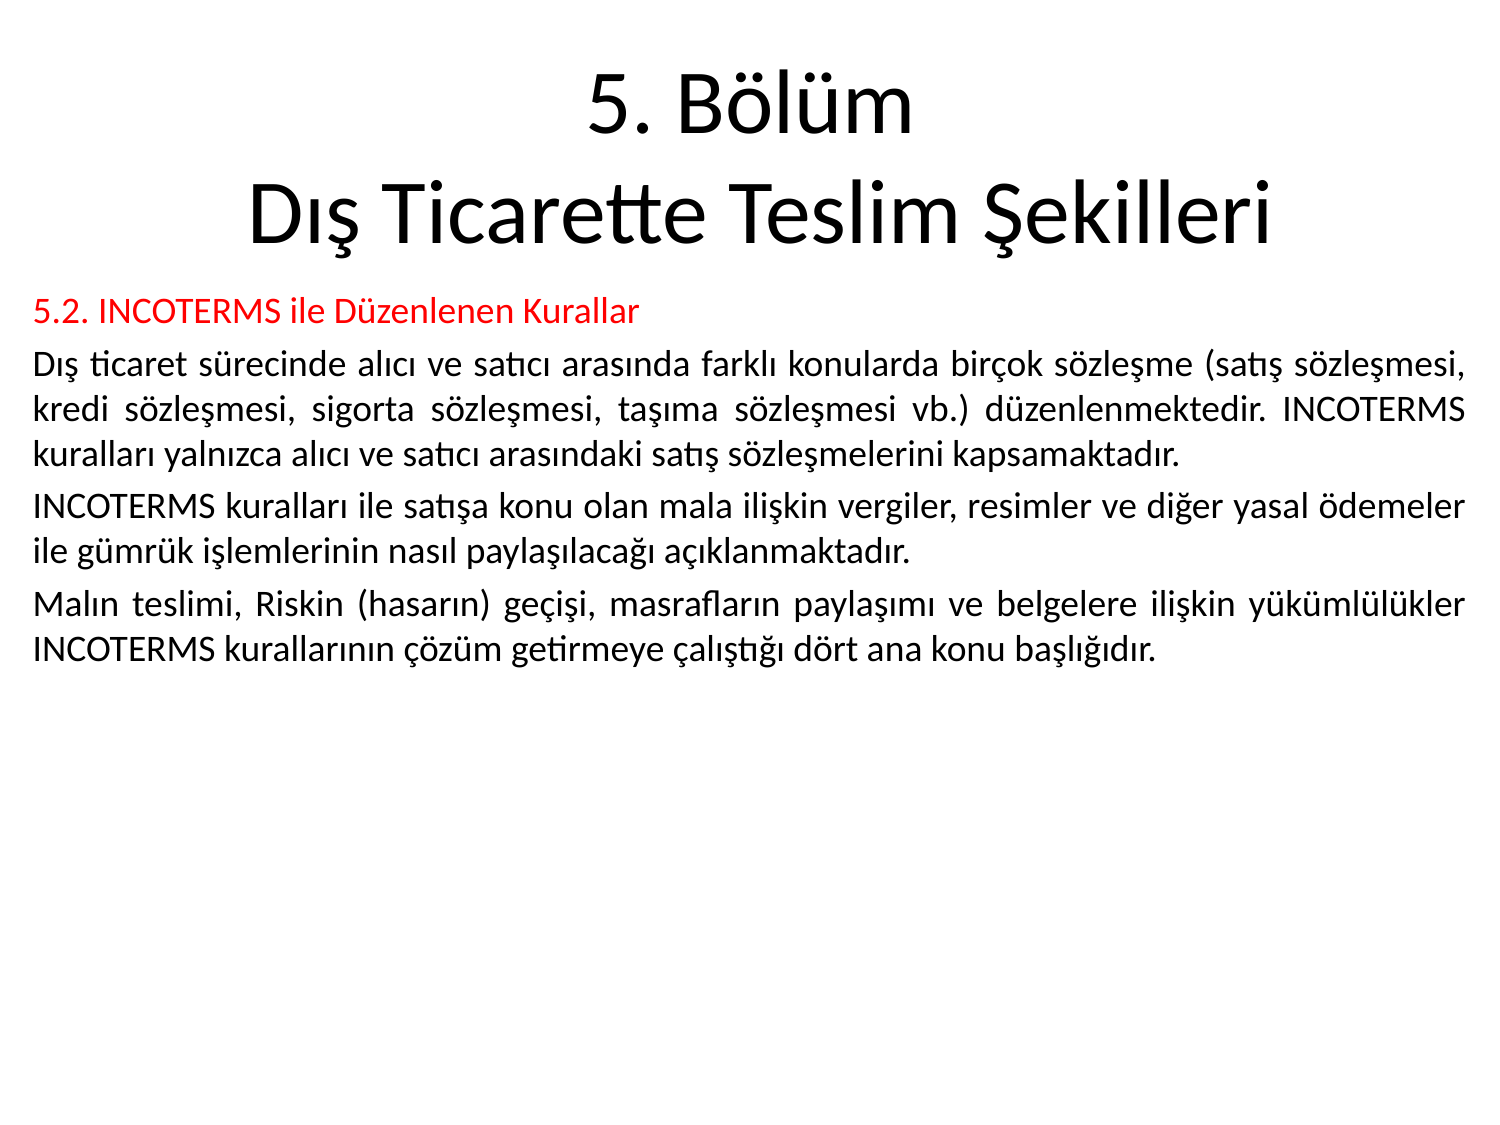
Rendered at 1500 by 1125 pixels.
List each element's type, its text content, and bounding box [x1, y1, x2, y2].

title 5. Bölüm Dış Ticarette Teslim Şekilleri [123, 30, 1399, 273]
subtitle 5.2. INCOTERMS ile Düzenlenen Kurallar Dış ticaret sürecinde alıcı ve satıcı arasında farklı konularda birçok sözleşme (satış sözleşmesi, kredi sözleşmesi, sigorta sözleşmesi, taşıma sözleşmesi vb.) düzenlenmektedir. INCOTERMS kuralları yalnızca alıcı ve satıcı arasındaki satış sözleşmelerini kapsamaktadır. INCOTERMS kuralları ile satışa konu olan mala ilişkin vergiler, resimler ve diğer yasal ödemeler ile gümrük işlemlerinin nasıl paylaşılacağı açıklanmaktadır. Malın teslimi, Riskin (hasarın) geçişi, masrafların paylaşımı ve belgelere ilişkin yükümlülükler INCOTERMS kurallarının çözüm getirmeye çalıştığı dört ana konu başlığıdır. [17, 278, 1483, 1047]
